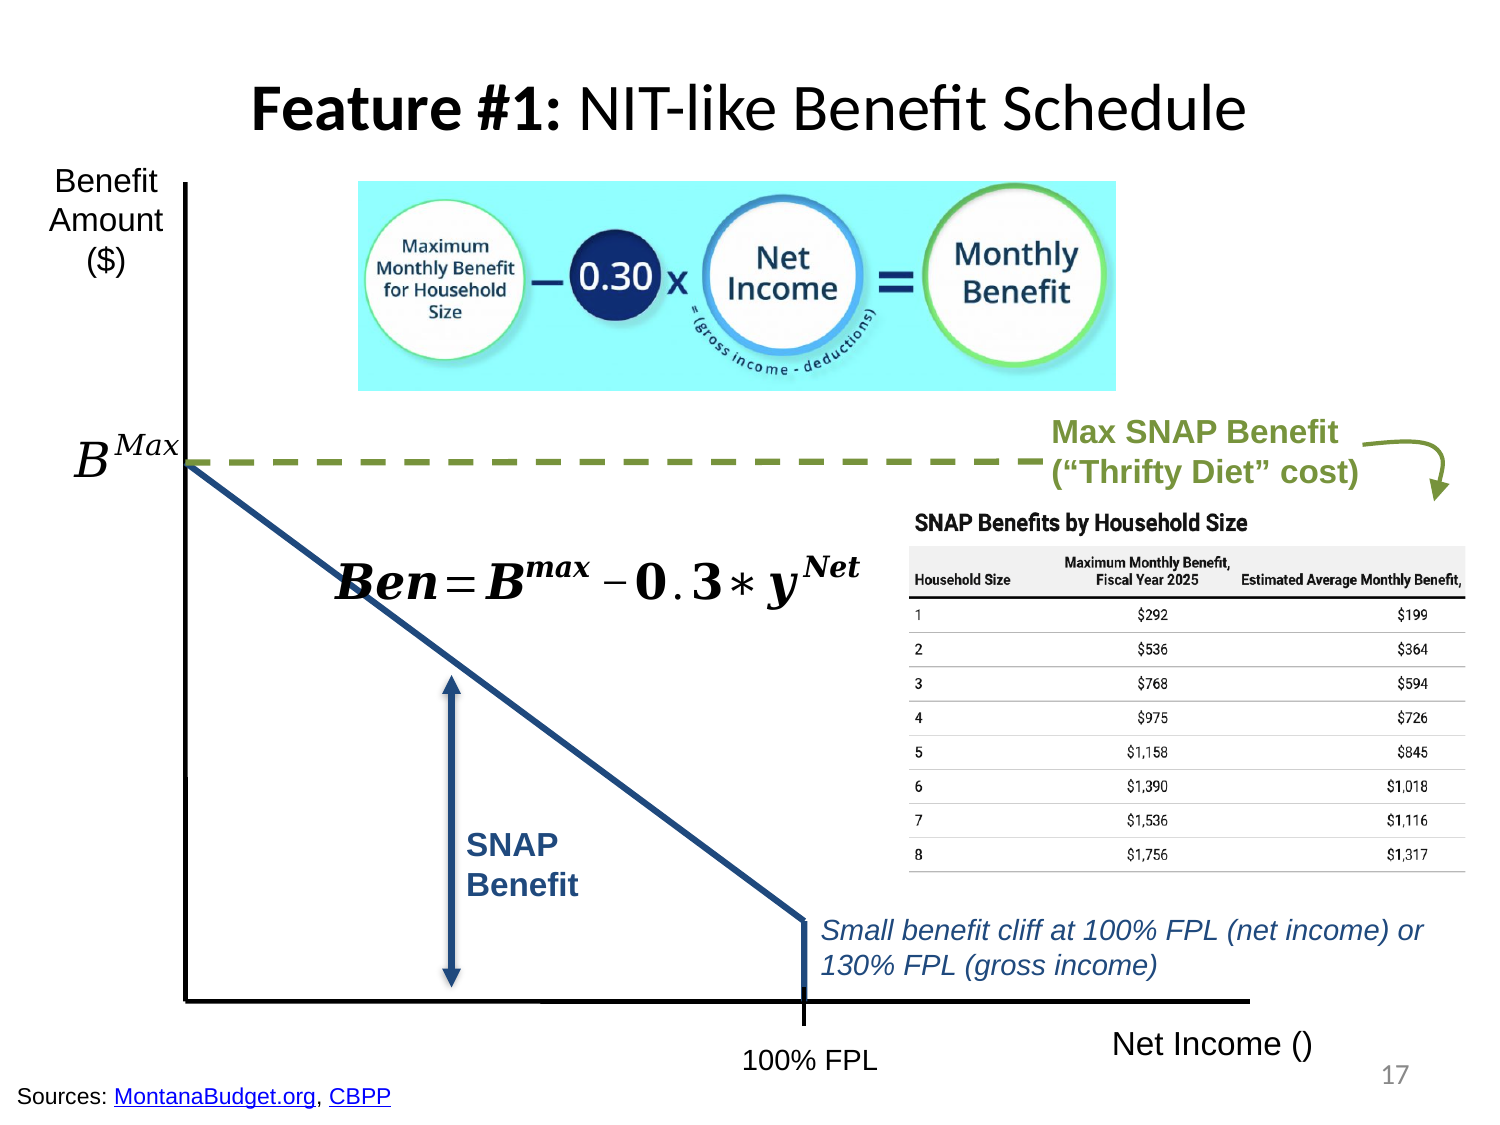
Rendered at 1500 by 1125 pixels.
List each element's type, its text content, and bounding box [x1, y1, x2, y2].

picture [358, 180, 1116, 391]
title Feature #1: NIT-like Benefit Schedule [75, 45, 1425, 163]
slide_number 17 [1074, 1042, 1425, 1103]
text_box [1362, 439, 1450, 502]
text_box Benefit Amount ($) [12, 151, 200, 286]
picture [902, 505, 1466, 876]
text_box 100% FPL [727, 1033, 905, 1084]
text_box Small benefit cliff at 100% FPL (net income) or 130% FPL (gross income) [805, 904, 1500, 989]
text_box SNAP Benefit [455, 816, 665, 911]
text_box Max SNAP Benefit (“Thrifty Diet” cost) [1036, 402, 1389, 498]
text_box Sources: MontanaBudget.org, CBPP [2, 1074, 407, 1117]
